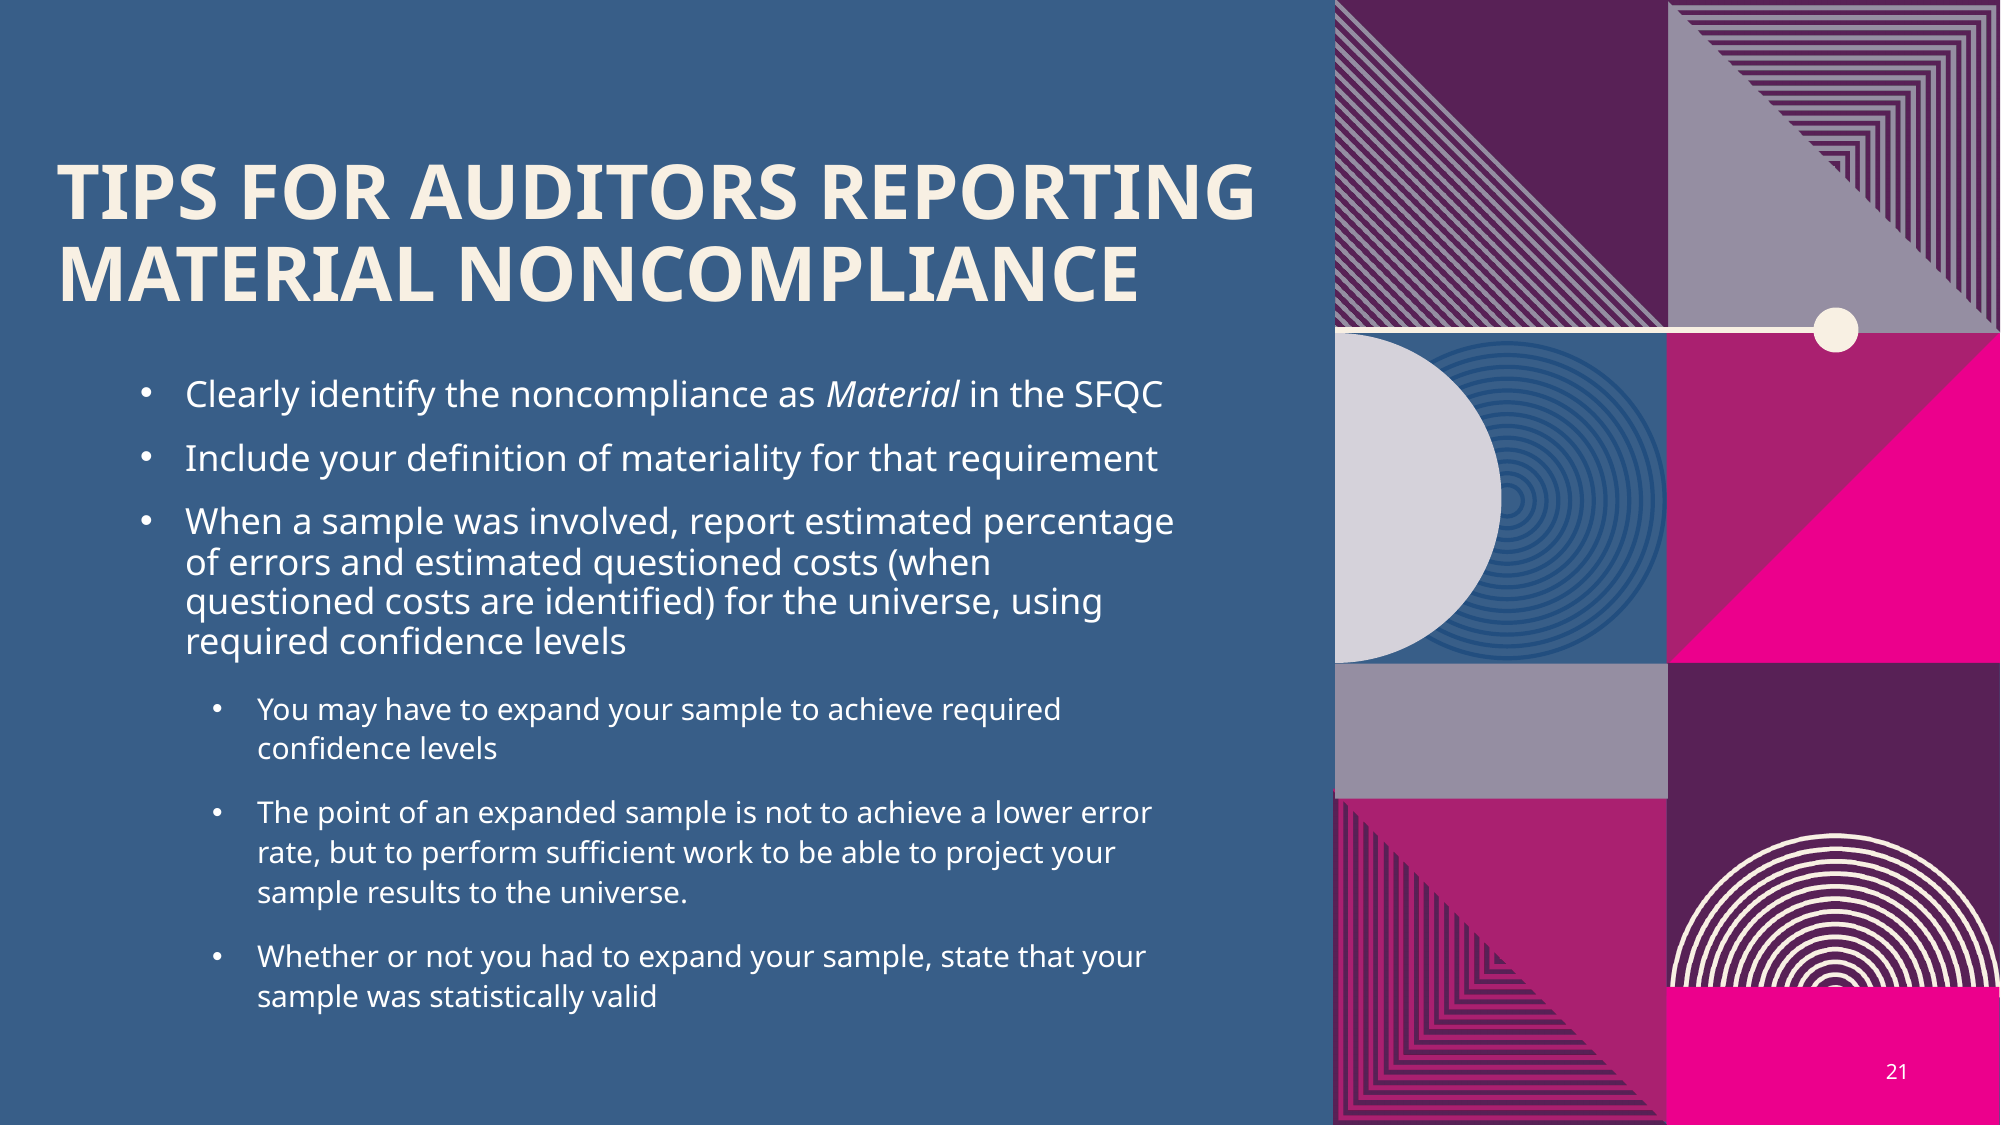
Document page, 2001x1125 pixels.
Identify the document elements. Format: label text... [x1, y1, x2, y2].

picture [1333, 791, 1667, 1125]
picture [1669, 833, 2001, 998]
title Tips for Auditors Reporting Material Noncompliance [41, 146, 1300, 386]
list Clearly identify the noncompliance as Material in the SFQC Include your definition of materiality for that requirement When a sample was involved, report estimated percentage of errors and estimated questioned costs (when questioned costs are identified) for the universe, using required confidence levels You may have to expand your sample to achieve required confidence levels The point of an expanded sample is not to achieve a lower error rate, but to perform sufficient work to be able to project your sample results to the universe. Whether or not you had to expand your sample, state that your sample was statistically valid [125, 366, 1208, 1084]
picture [1335, 0, 2001, 333]
slide_number 21 [1849, 1042, 1925, 1103]
